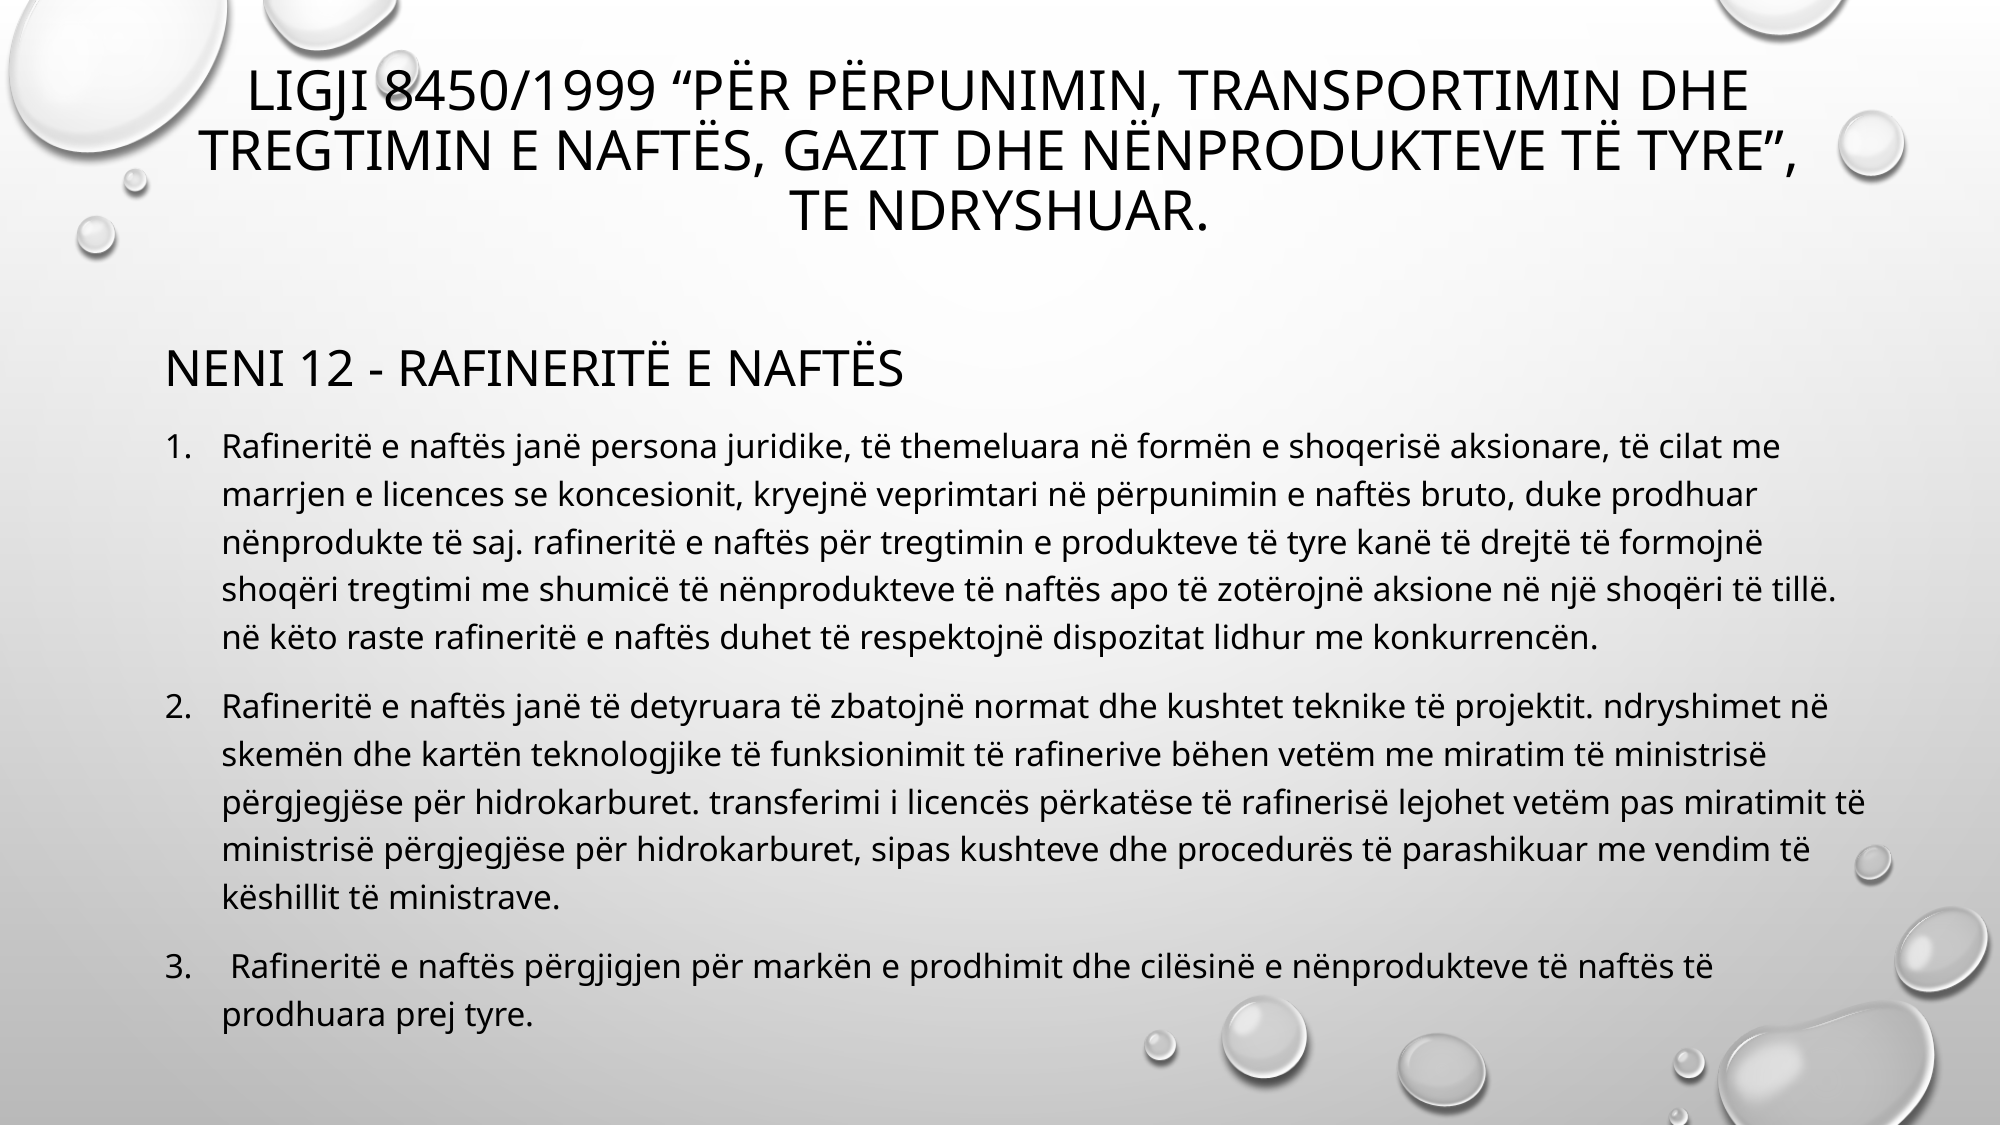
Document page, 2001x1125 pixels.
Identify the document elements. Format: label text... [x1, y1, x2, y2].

picture [0, 0, 2000, 1125]
title Ligji 8450/1999 “Për Përpunimin, Transportimin dhe Tregtimin e Naftës, Gazit dhe Nënprodukteve të tyre”, te ndryshuar. [149, 55, 1851, 316]
list Neni 12 - Rafineritë e naftës Rafineritë e naftës janë persona juridike, të themeluara në formën e shoqerisë aksionare, të cilat me marrjen e licences se koncesionit, kryejnë veprimtari në përpunimin e naftës bruto, duke prodhuar nënprodukte të saj. rafineritë e naftës për tregtimin e produkteve të tyre kanë të drejtë të formojnë shoqëri tregtimi me shumicë të nënprodukteve të naftës apo të zotërojnë aksione në një shoqëri të tillë. në këto raste rafineritë e naftës duhet të respektojnë dispozitat lidhur me konkurrencën. Rafineritë e naftës janë të detyruara të zbatojnë normat dhe kushtet teknike të projektit. ndryshimet në skemën dhe kartën teknologjike të funksionimit të rafinerive bëhen vetëm me miratim të ministrisë përgjegjëse për hidrokarburet. transferimi i licencës përkatëse të rafinerisë lejohet vetëm pas miratimit të ministrisë përgjegjëse për hidrokarburet, sipas kushteve dhe procedurës të parashikuar me vendim të këshillit të ministrave. Rafineritë e naftës përgjigjen për markën e prodhimit dhe cilësinë e nënprodukteve të naftës të prodhuara prej tyre. [149, 316, 1885, 1125]
